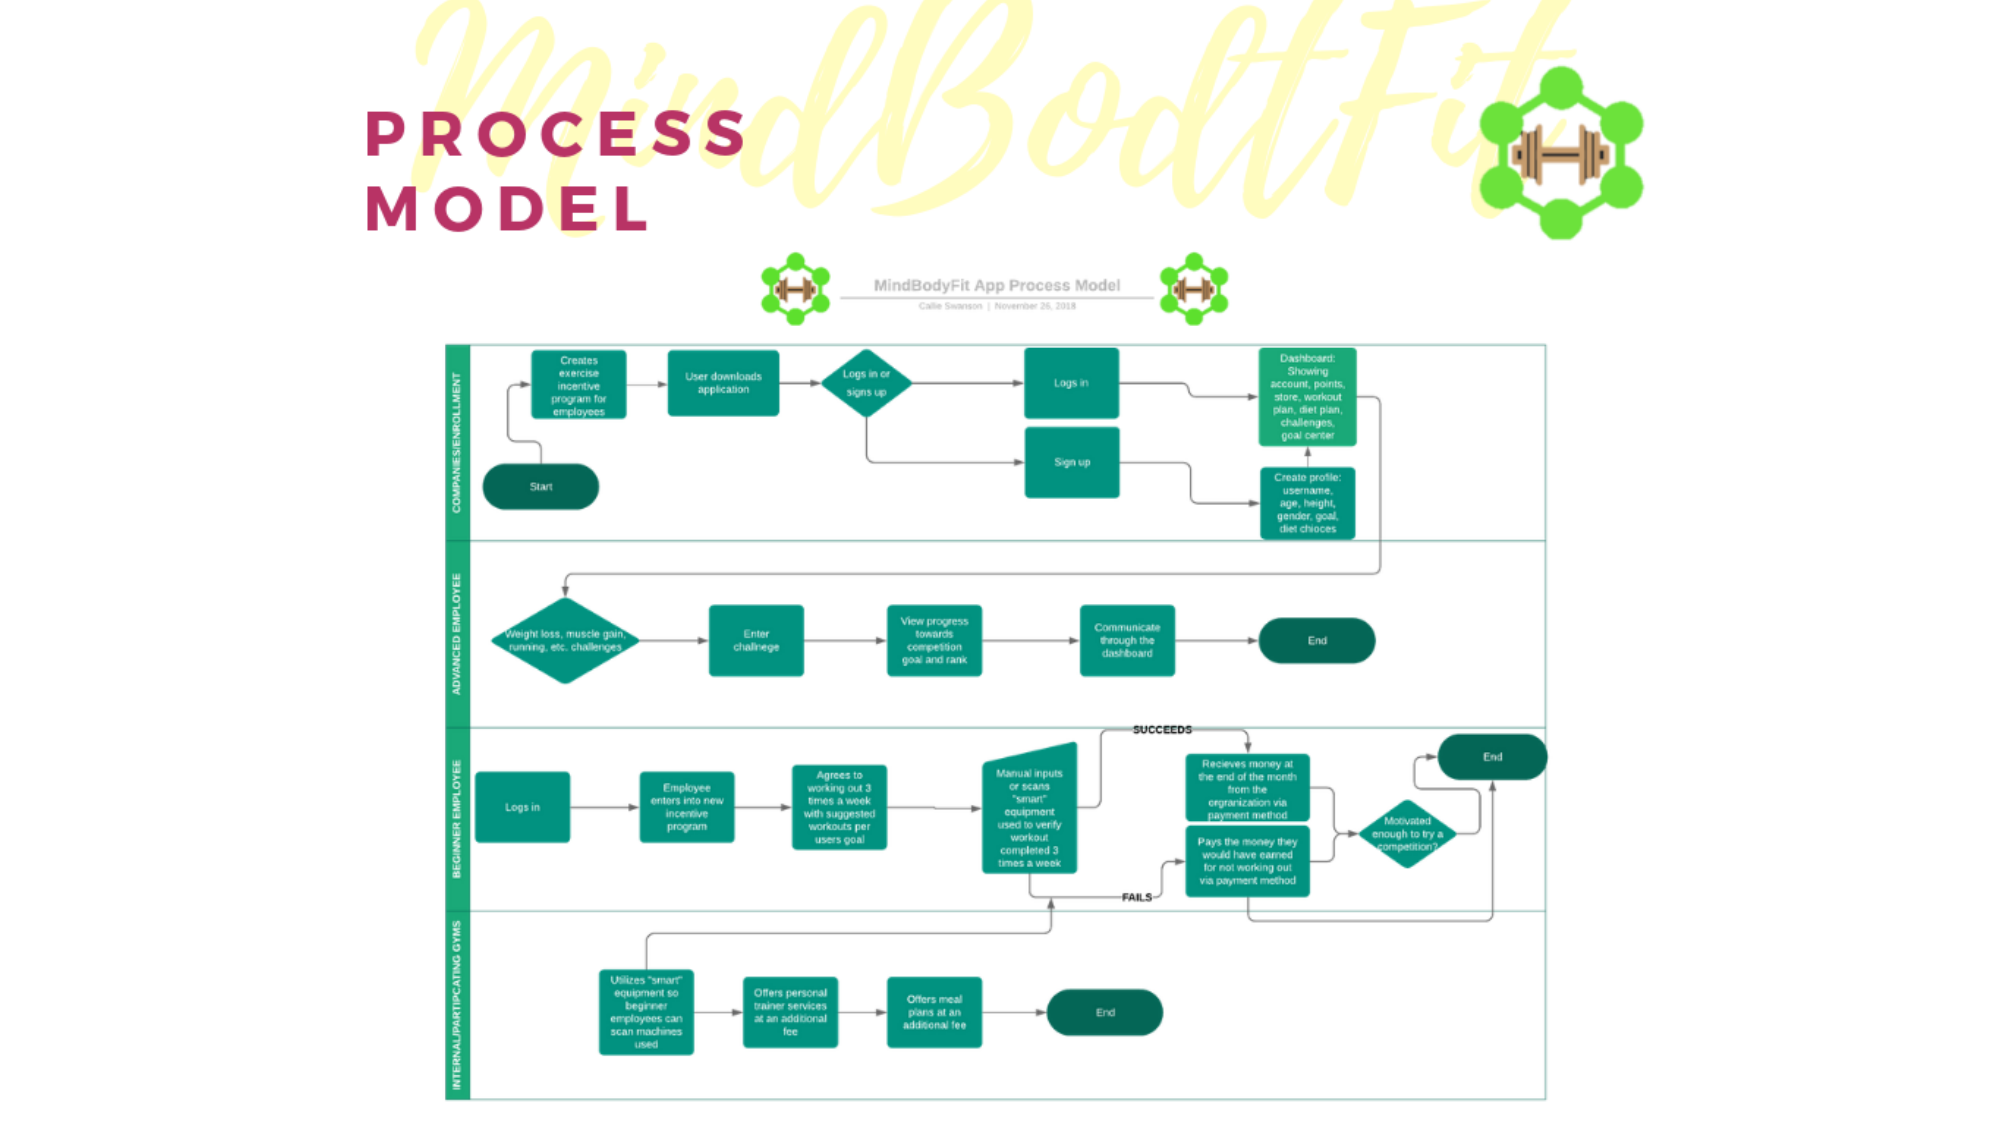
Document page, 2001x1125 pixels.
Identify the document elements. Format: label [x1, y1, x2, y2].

picture [249, 0, 1750, 1125]
